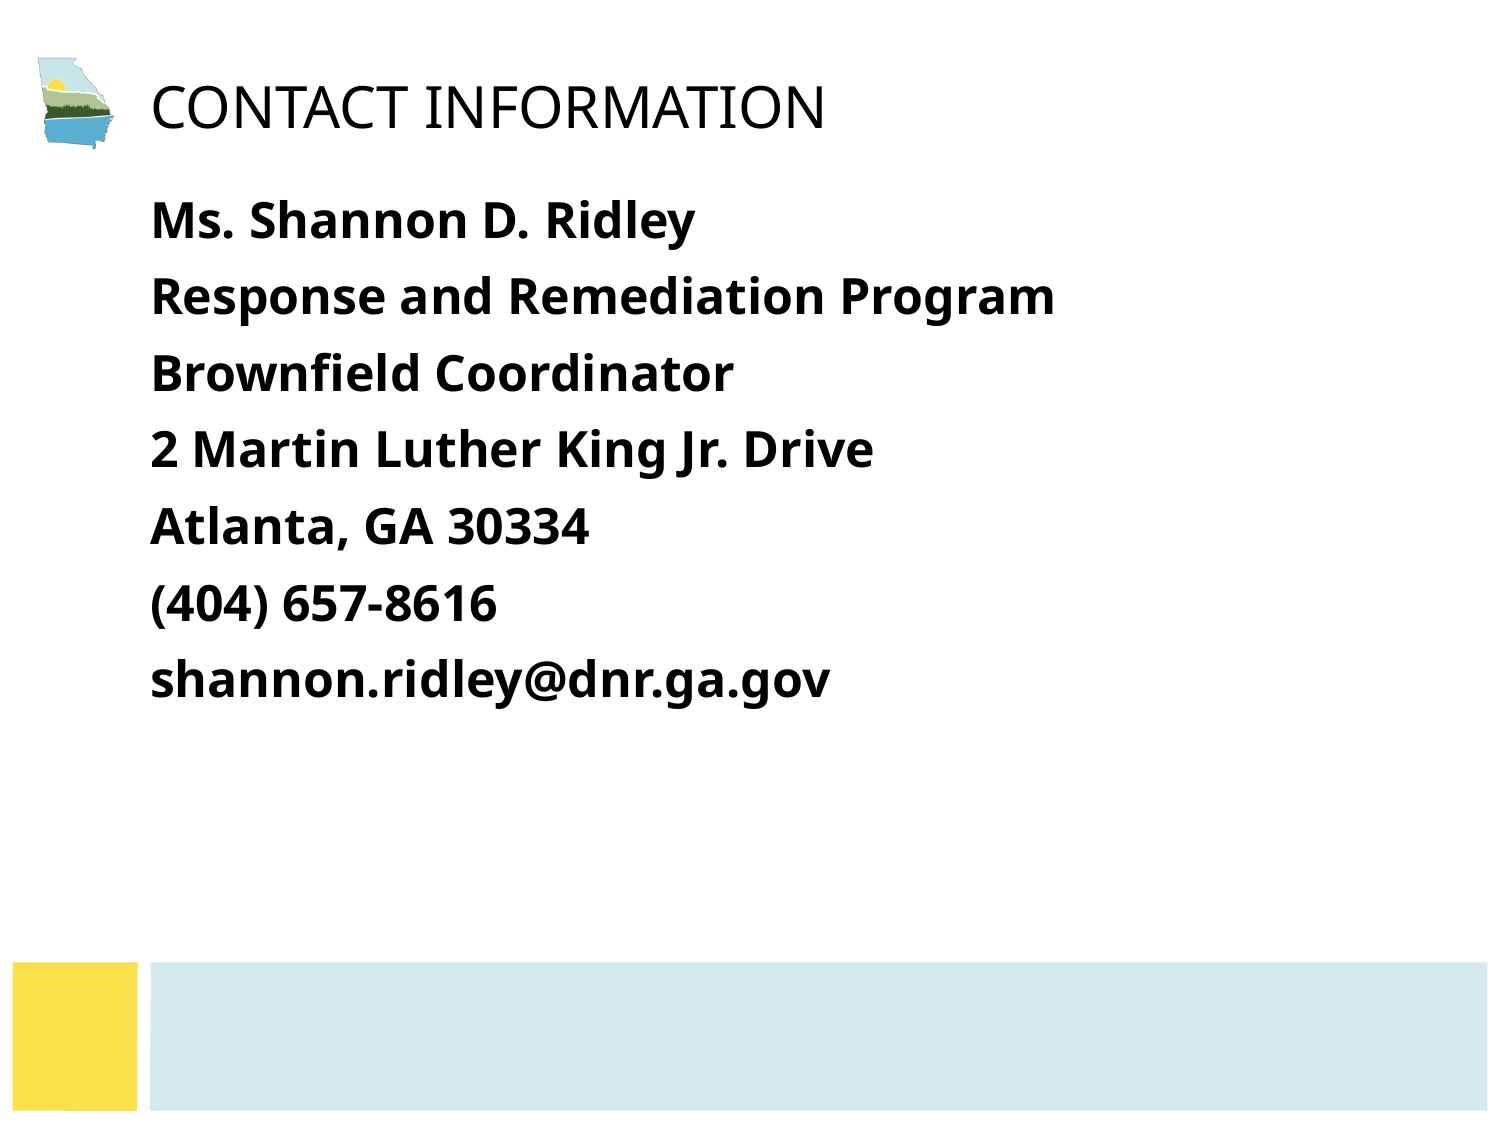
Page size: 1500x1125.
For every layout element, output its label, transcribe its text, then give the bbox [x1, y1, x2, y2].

picture [23, 50, 125, 152]
title Contact Information [135, 60, 1369, 150]
list Ms. Shannon D. Ridley Response and Remediation Program Brownfield Coordinator 2 Martin Luther King Jr. Drive Atlanta, GA 30334 (404) 657-8616 shannon.ridley@dnr.ga.gov [135, 180, 1369, 768]
